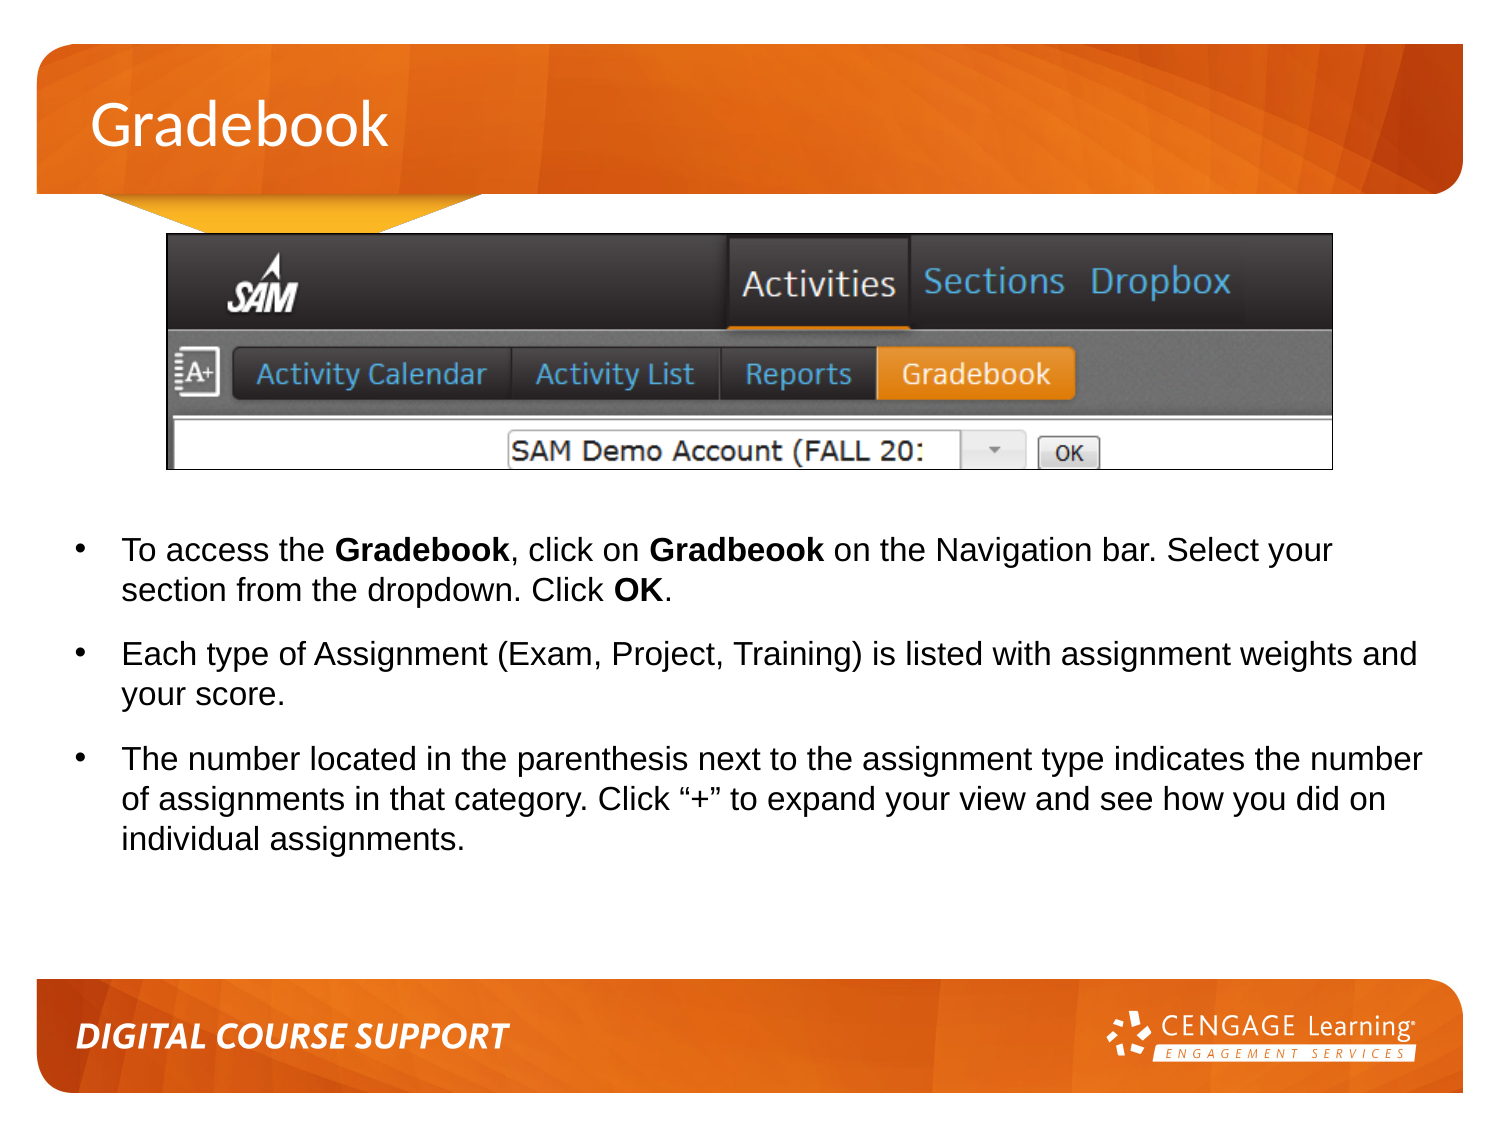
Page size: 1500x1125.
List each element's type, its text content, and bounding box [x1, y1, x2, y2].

picture [97, 194, 487, 265]
picture [167, 234, 1333, 469]
picture [36, 979, 1463, 1093]
title Gradebook [75, 45, 1425, 194]
picture [36, 44, 1463, 194]
text_box To access the Gradebook, click on Gradbeook on the Navigation bar. Select your section from the dropdown. Click OK. Each type of Assignment (Exam, Project, Training) is listed with assignment weights and your score. The number located in the parenthesis next to the assignment type indicates the number of assignments in that category. Click “+” to expand your view and see how you did on individual assignments. [59, 520, 1440, 930]
